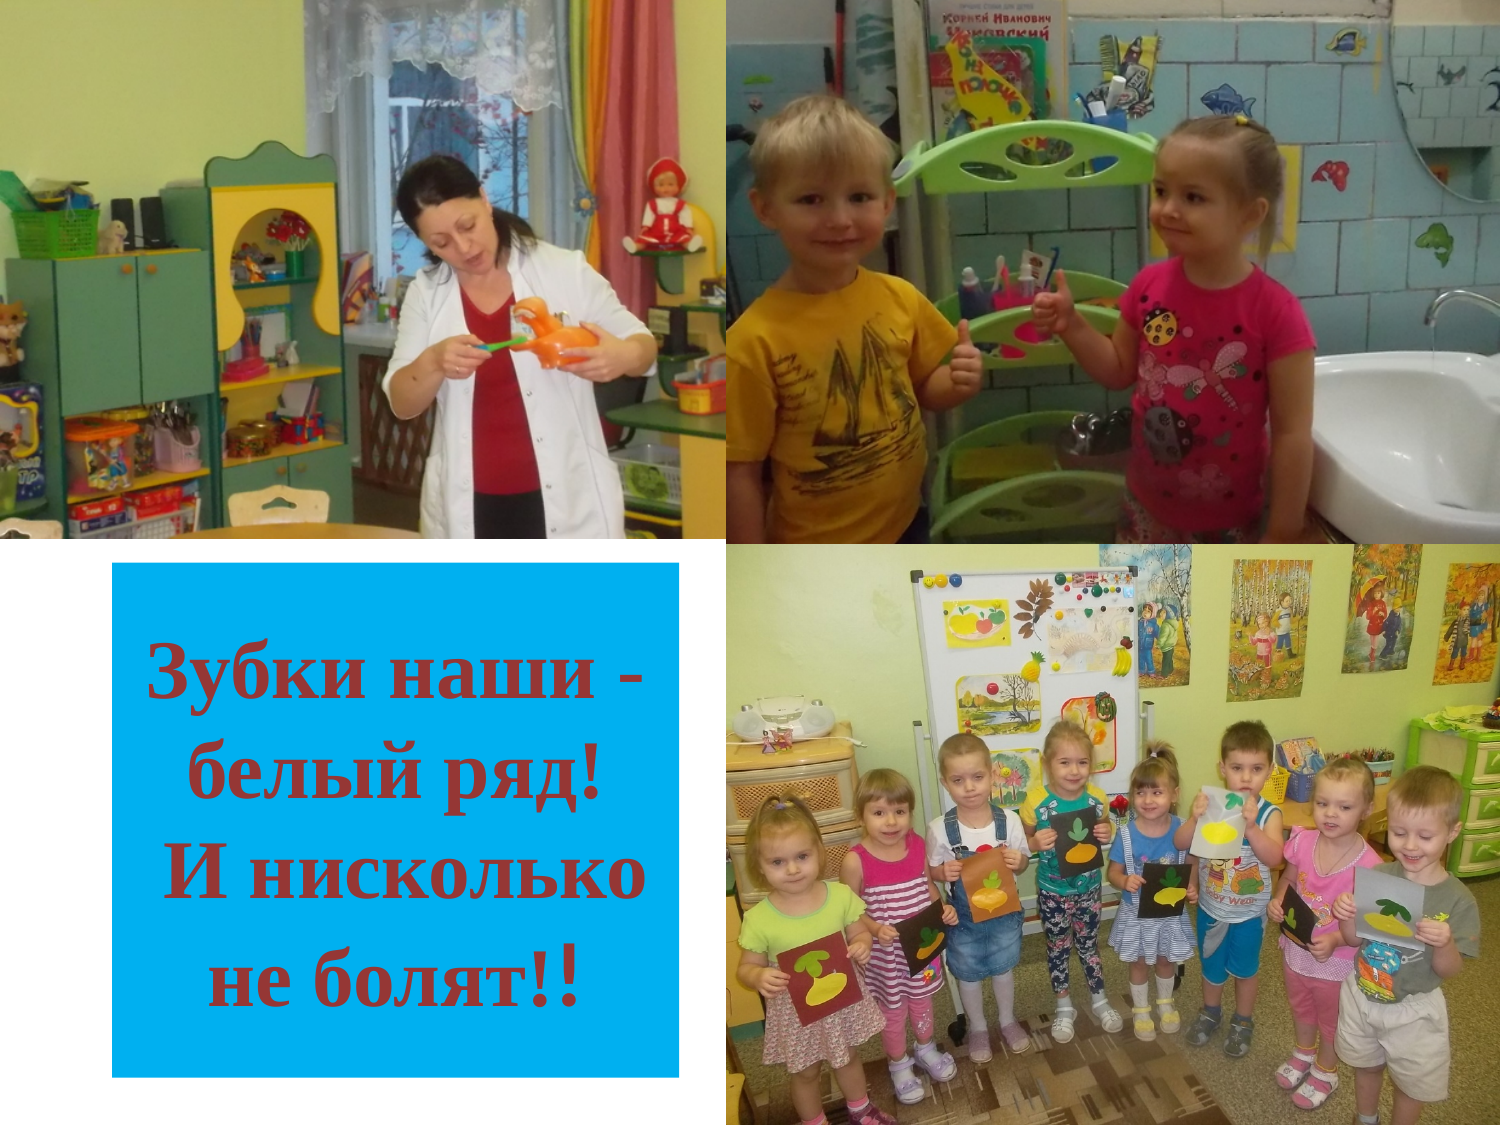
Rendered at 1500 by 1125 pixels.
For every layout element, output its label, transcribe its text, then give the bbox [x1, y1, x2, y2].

picture [0, 0, 1500, 1125]
text_box Зубки наши - белый ряд! И нисколько не болят!! [112, 562, 680, 1078]
